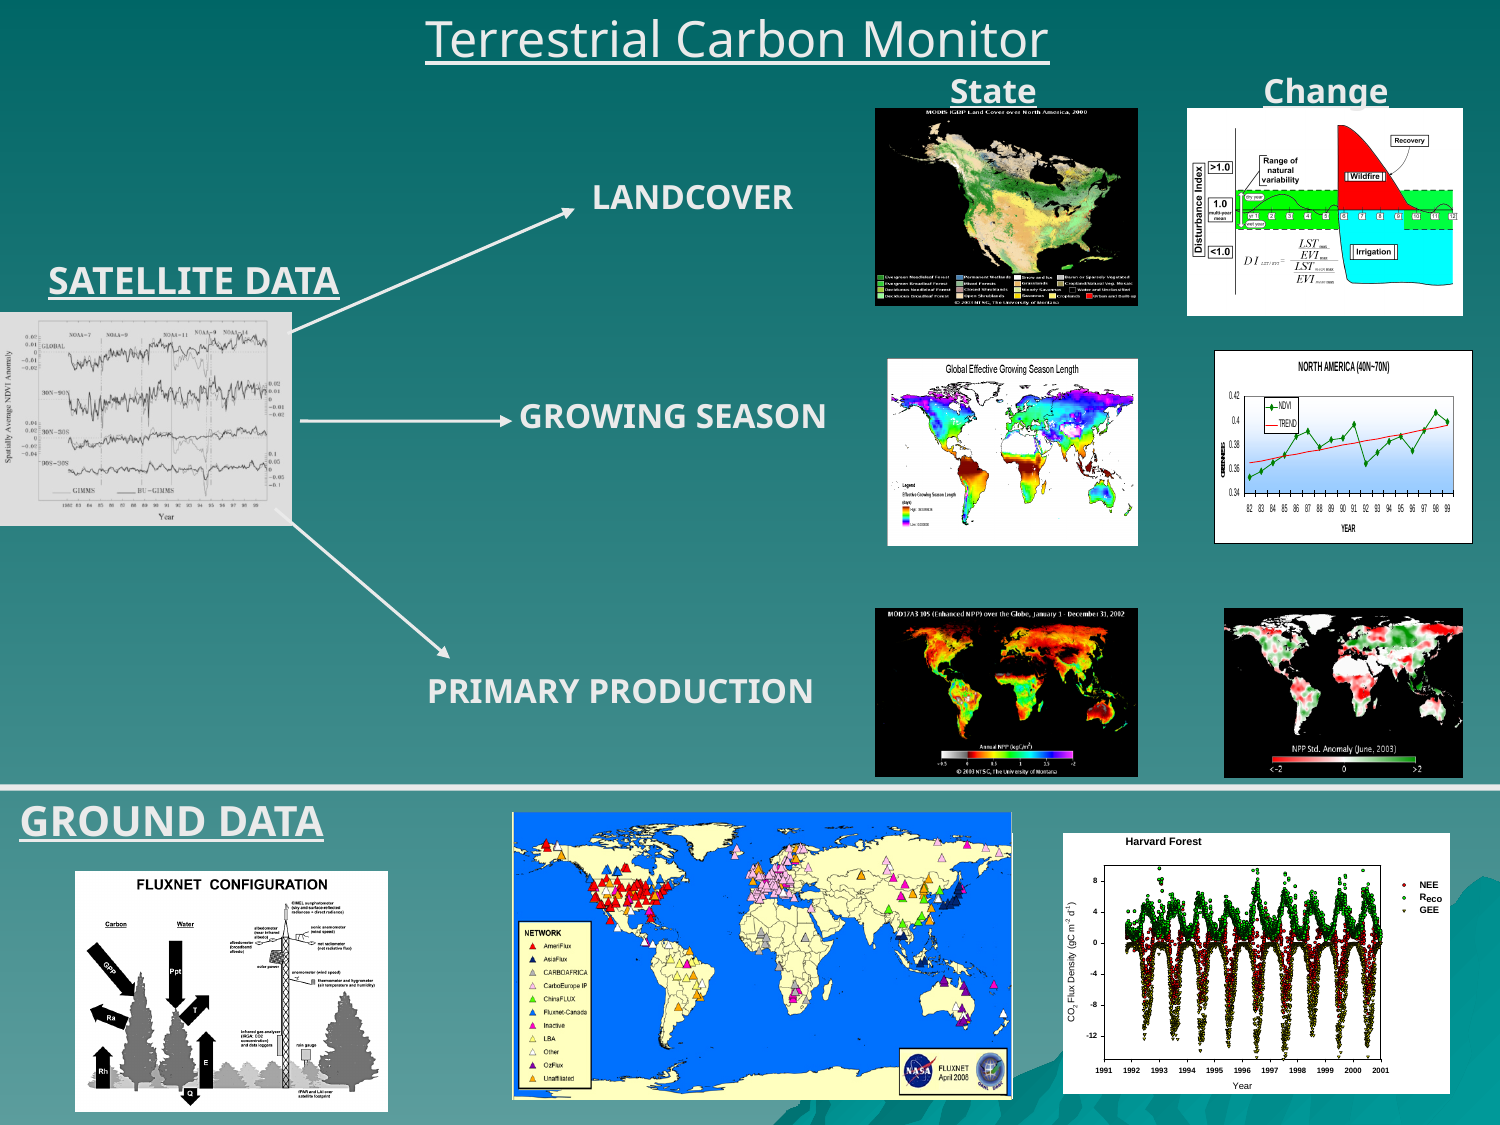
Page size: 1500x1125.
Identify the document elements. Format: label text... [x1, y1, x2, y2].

text_box GROUND DATA [4, 788, 69, 852]
subtitle Terrestrial Carbon Monitor [212, 0, 1263, 60]
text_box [74, 62, 1476, 1112]
picture [512, 812, 1012, 1101]
text_box SATELLITE DATA [33, 249, 69, 310]
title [0, 312, 69, 526]
